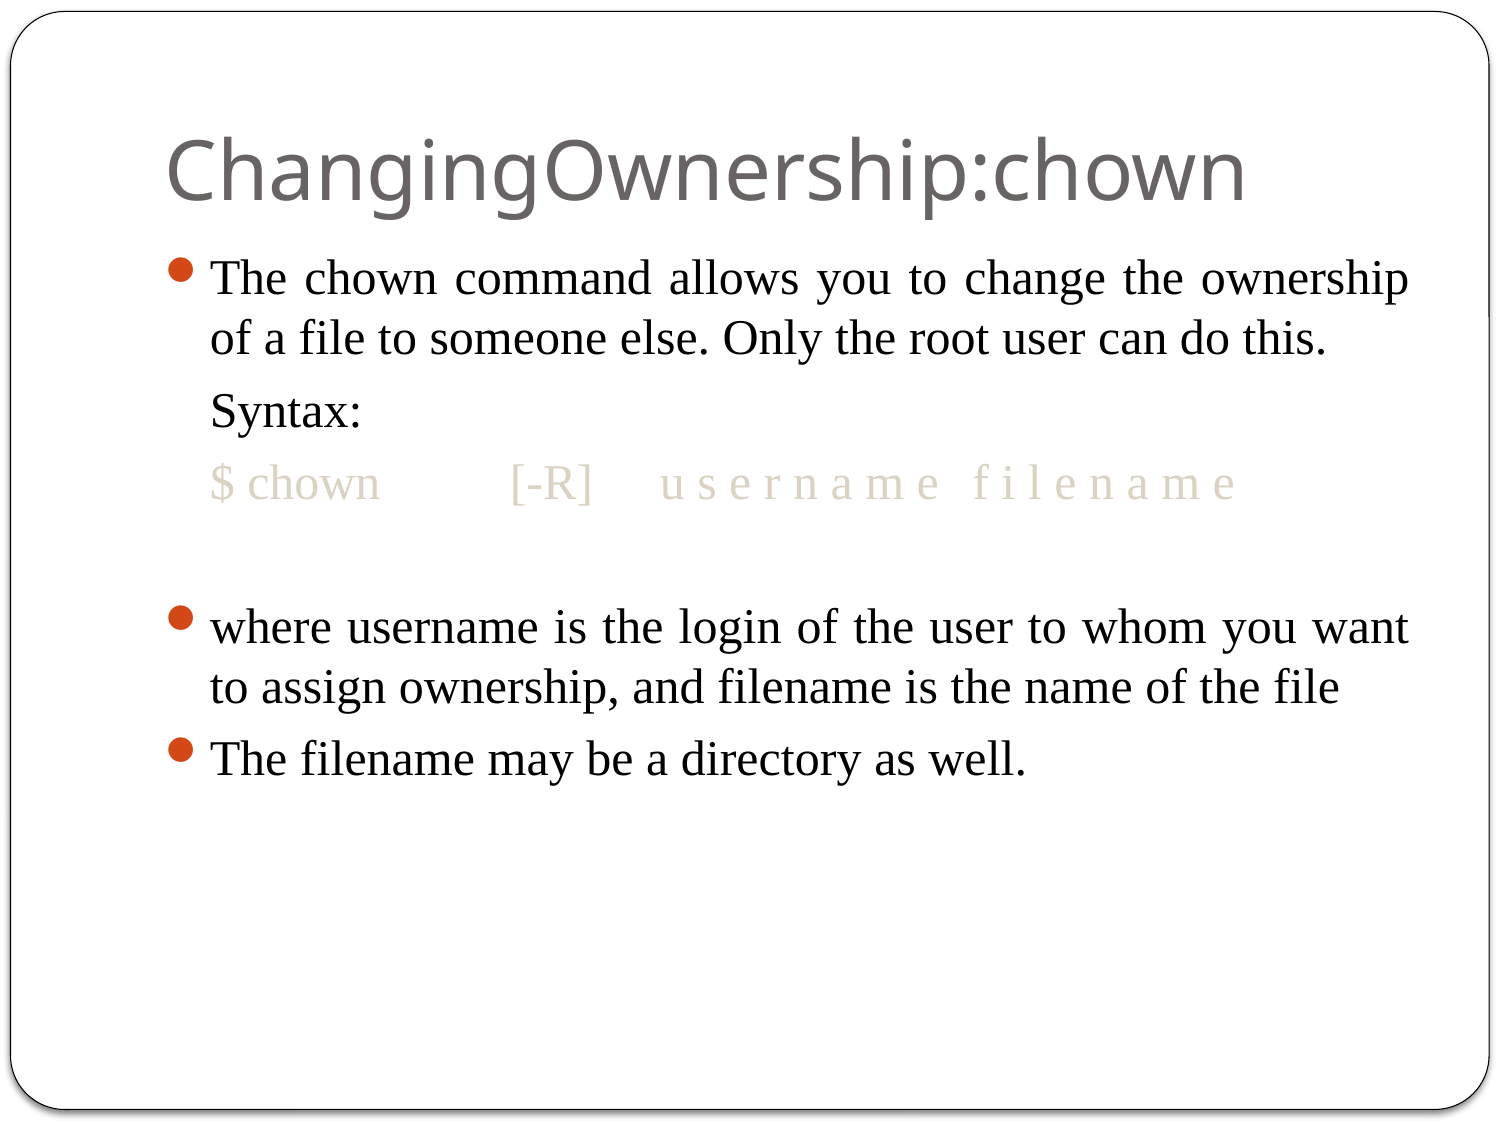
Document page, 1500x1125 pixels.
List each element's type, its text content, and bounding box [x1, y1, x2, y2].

list The chown command allows you to change the ownership of a file to someone else. Only the root user can do this. Syntax: $ chown [-R] u s e r n a m e f i l e n a m e where username is the login of the user to whom you want to assign ownership, and filename is the name of the file The filename may be a directory as well. [150, 237, 1425, 988]
title ChangingOwnership:chown [150, 45, 1425, 233]
